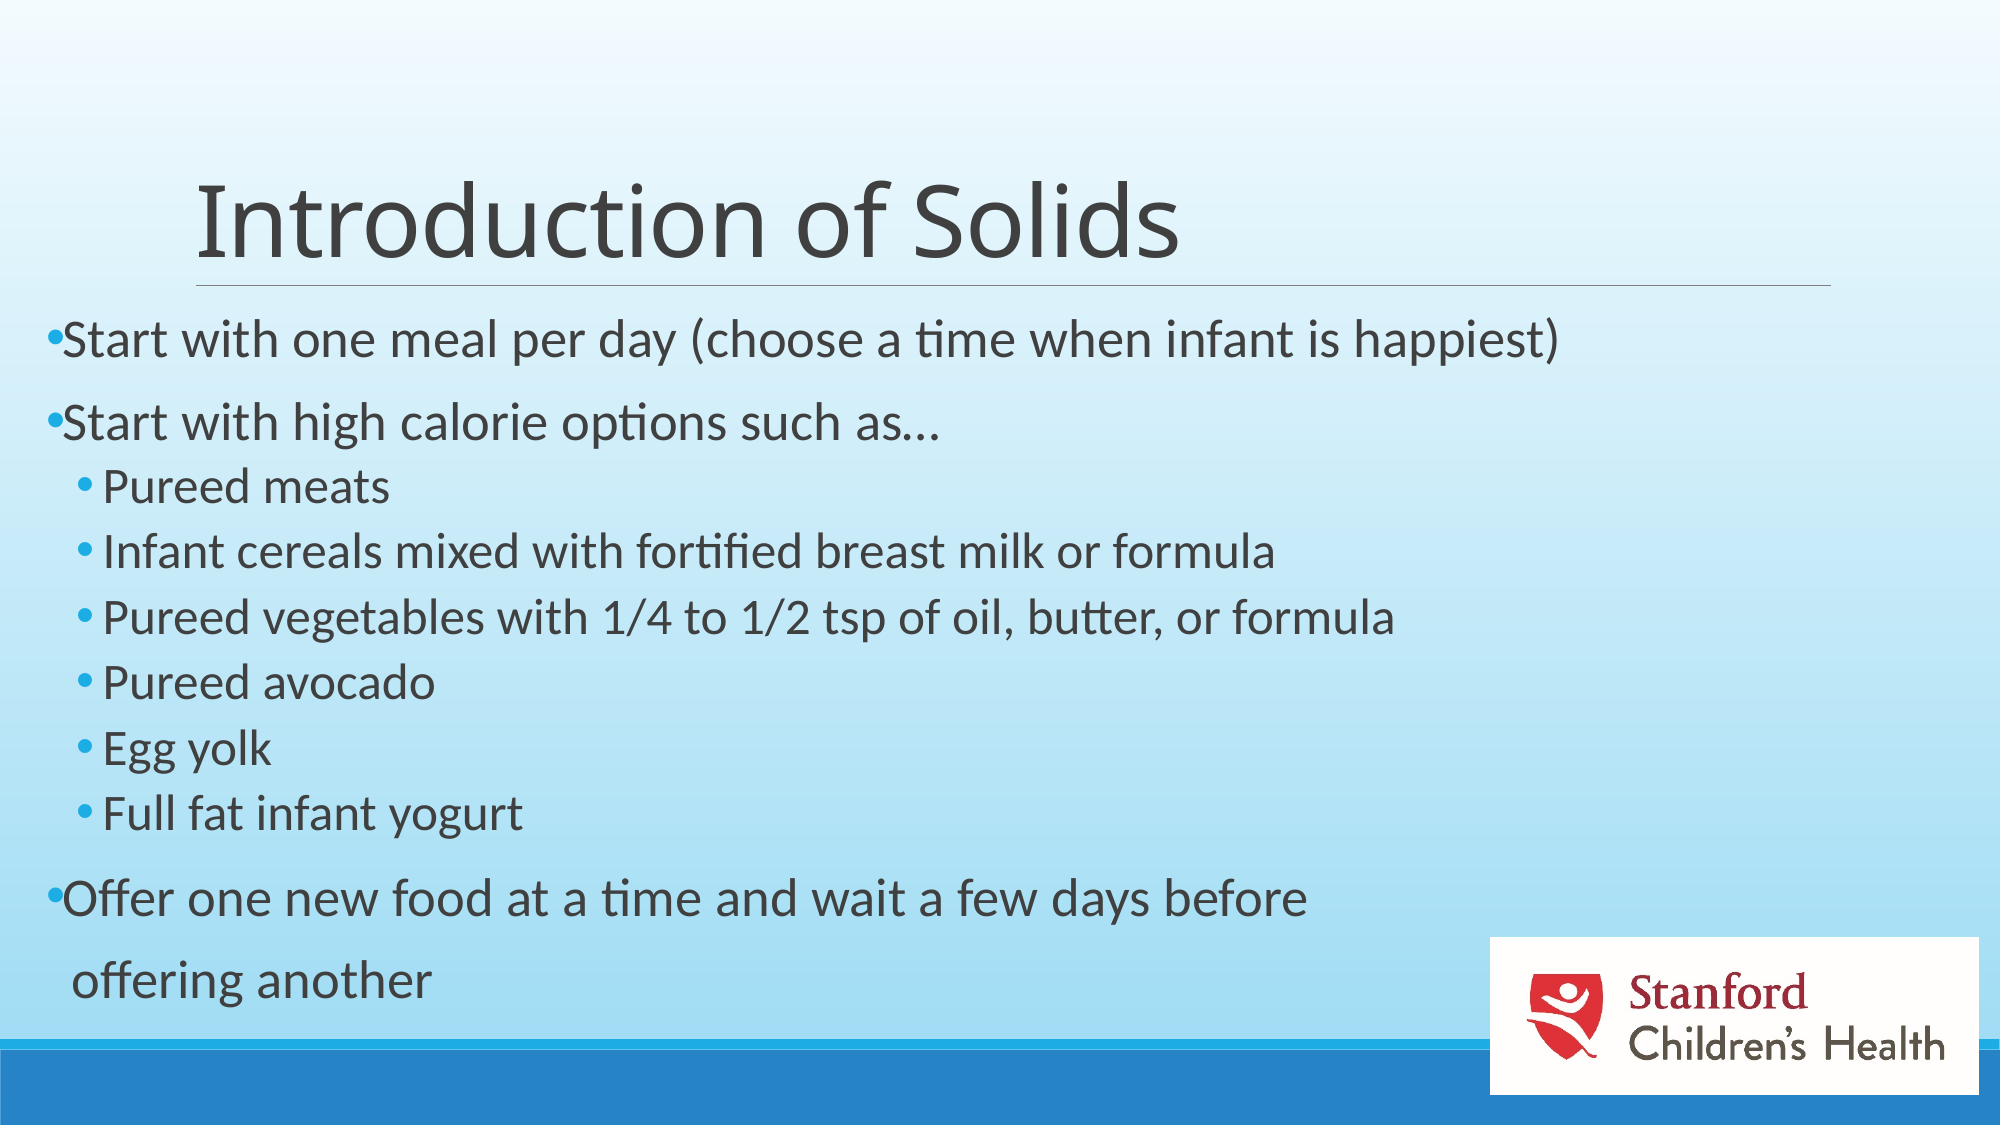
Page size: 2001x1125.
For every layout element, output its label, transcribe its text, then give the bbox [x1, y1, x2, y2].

title Introduction of Solids [180, 47, 1830, 285]
list Start with one meal per day (choose a time when infant is happiest) Start with high calorie options such as… Pureed meats Infant cereals mixed with fortified breast milk or formula Pureed vegetables with 1/4 to 1/2 tsp of oil, butter, or formula Pureed avocado Egg yolk Full fat infant yogurt Offer one new food at a time and wait a few days before offering another [46, 302, 1950, 1020]
picture [1490, 936, 1979, 1096]
